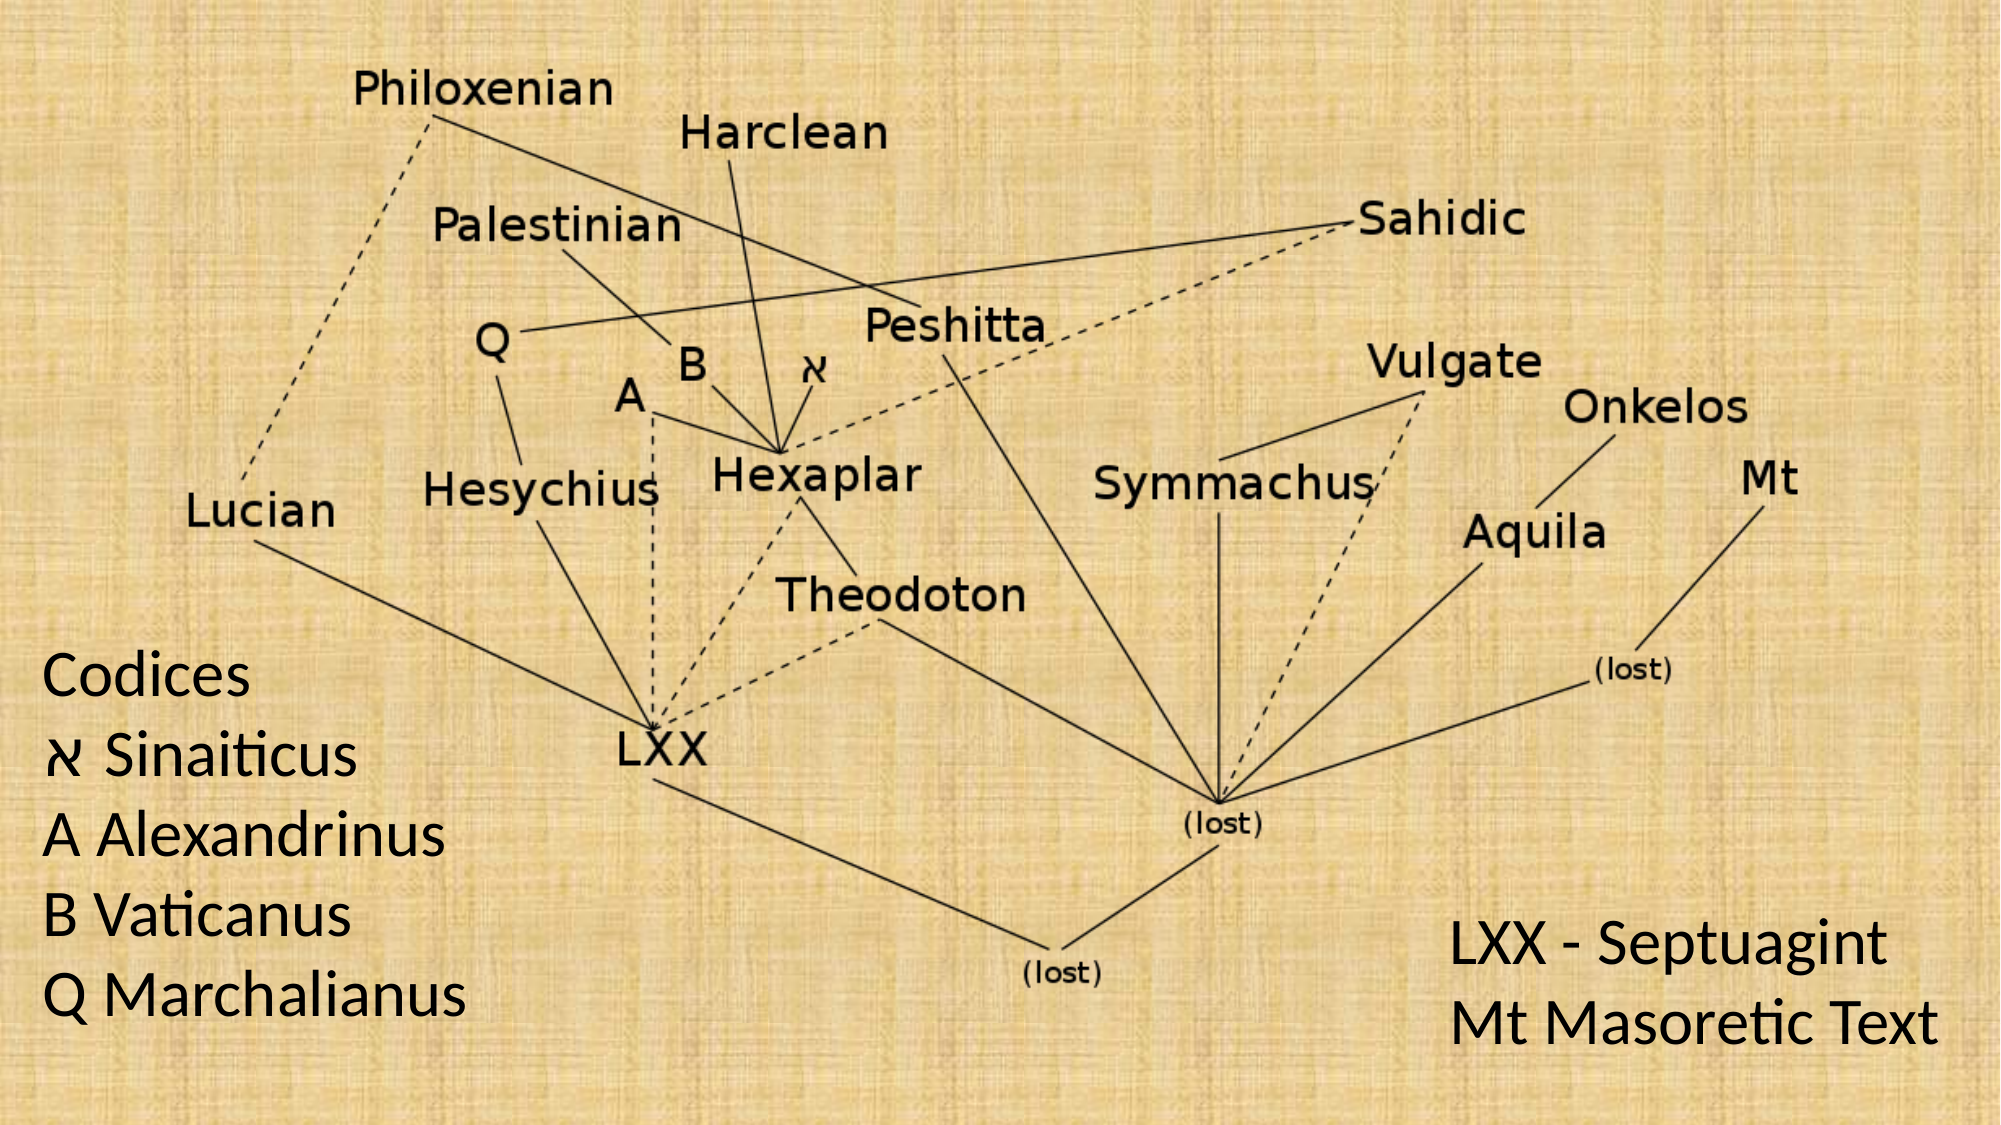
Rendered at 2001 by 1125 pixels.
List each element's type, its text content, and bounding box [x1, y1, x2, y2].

text_box LXX - Septuagint Mt Masoretic Text [1434, 890, 1955, 1065]
picture [0, 0, 2001, 1125]
text_box Codices א Sinaiticus A Alexandrinus B Vaticanus Q Marchalianus [27, 622, 483, 1082]
